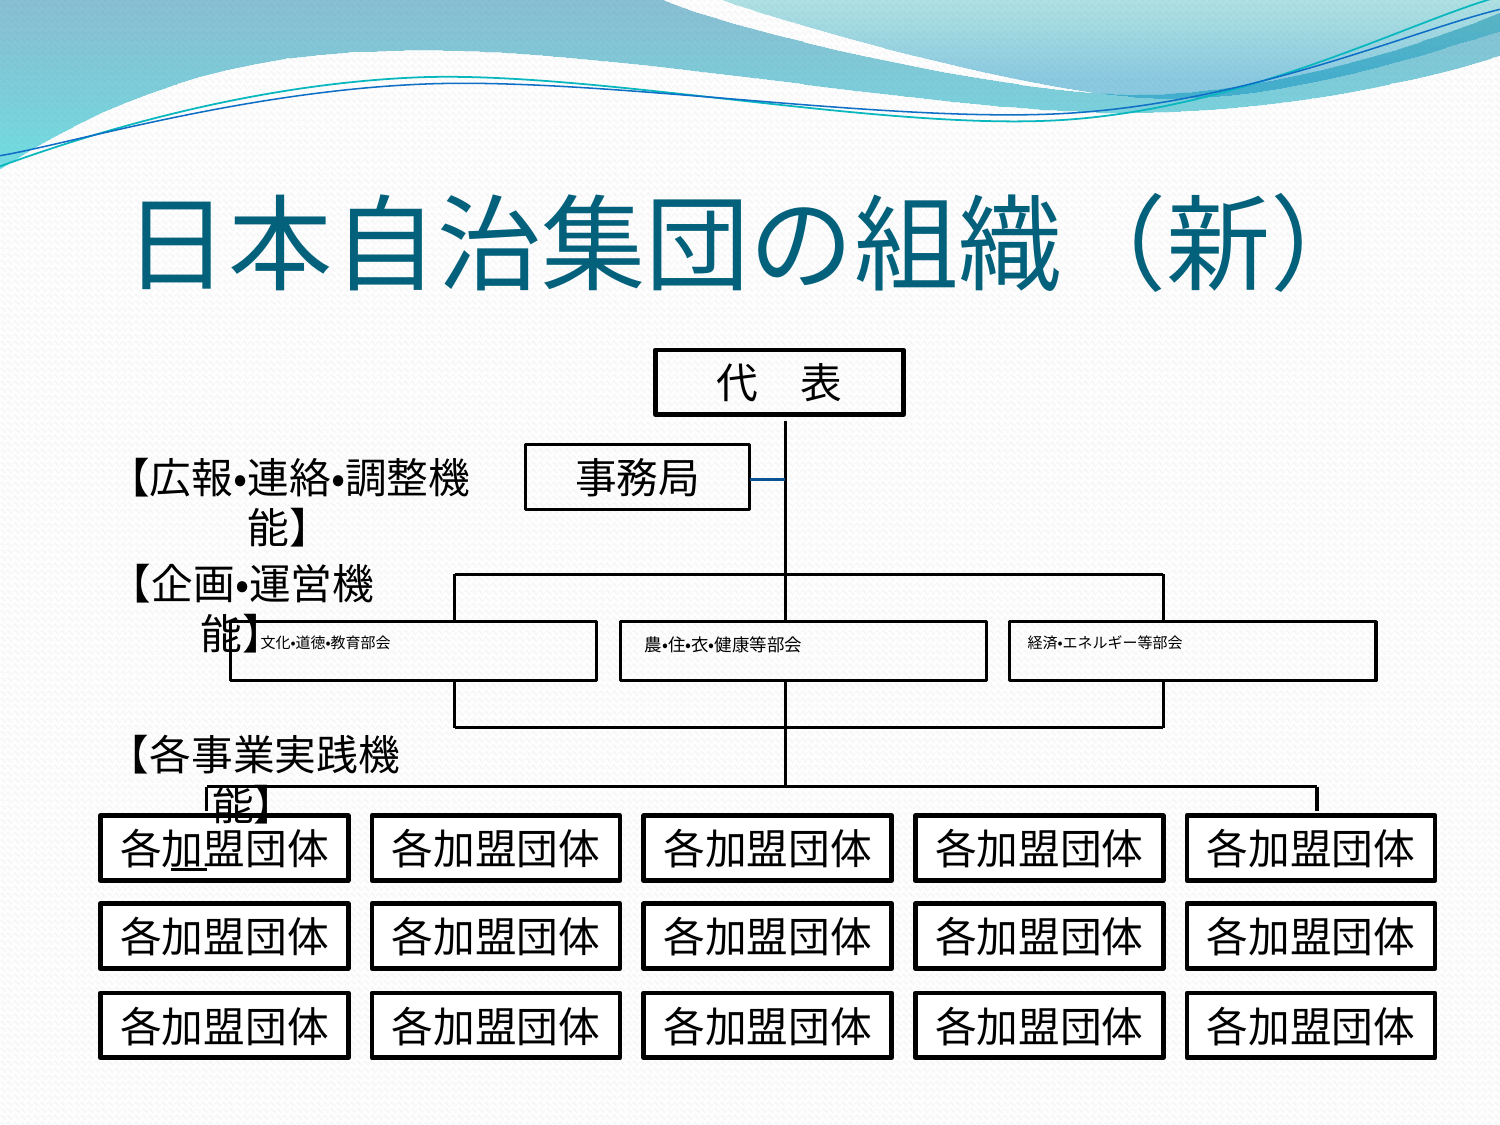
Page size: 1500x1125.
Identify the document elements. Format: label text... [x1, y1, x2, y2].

text_box [451, 721, 455, 736]
text_box 各加盟団体 [643, 993, 892, 1058]
text_box 各加盟団体 [1187, 815, 1435, 881]
text_box 農・住・衣・健康等部会 [620, 621, 987, 681]
text_box 【企画・運営機能】 [64, 560, 420, 666]
text_box [208, 790, 455, 807]
text_box 各加盟団体 [915, 903, 1164, 969]
text_box 【広報・連絡・調整機能】 [53, 444, 526, 560]
text_box 各加盟団体 [643, 815, 892, 881]
text_box 各加盟団体 [1187, 993, 1435, 1058]
text_box 代 表 [655, 349, 904, 415]
text_box 各加盟団体 [371, 815, 620, 881]
text_box 百 姓 [173, 872, 203, 879]
list 経済・エネルギー等部会 [1009, 621, 1376, 681]
text_box 各加盟団体 [100, 903, 349, 969]
text_box 【各事業実践機能】 [53, 721, 455, 836]
text_box 各加盟団体 [915, 993, 1164, 1058]
text_box 各加盟団体 [100, 836, 349, 881]
title 日本自治集団の組織（新） [75, 115, 1425, 303]
text_box 文化・道徳・教育部会 [230, 621, 597, 681]
text_box 各加盟団体 [100, 993, 349, 1058]
text_box 各加盟団体 [1187, 903, 1435, 969]
text_box 各加盟団体 [643, 903, 892, 969]
text_box 各加盟団体 [371, 993, 620, 1058]
text_box 各加盟団体 [915, 815, 1164, 881]
text_box 事務局 [526, 444, 750, 510]
text_box 各加盟団体 [371, 903, 620, 969]
